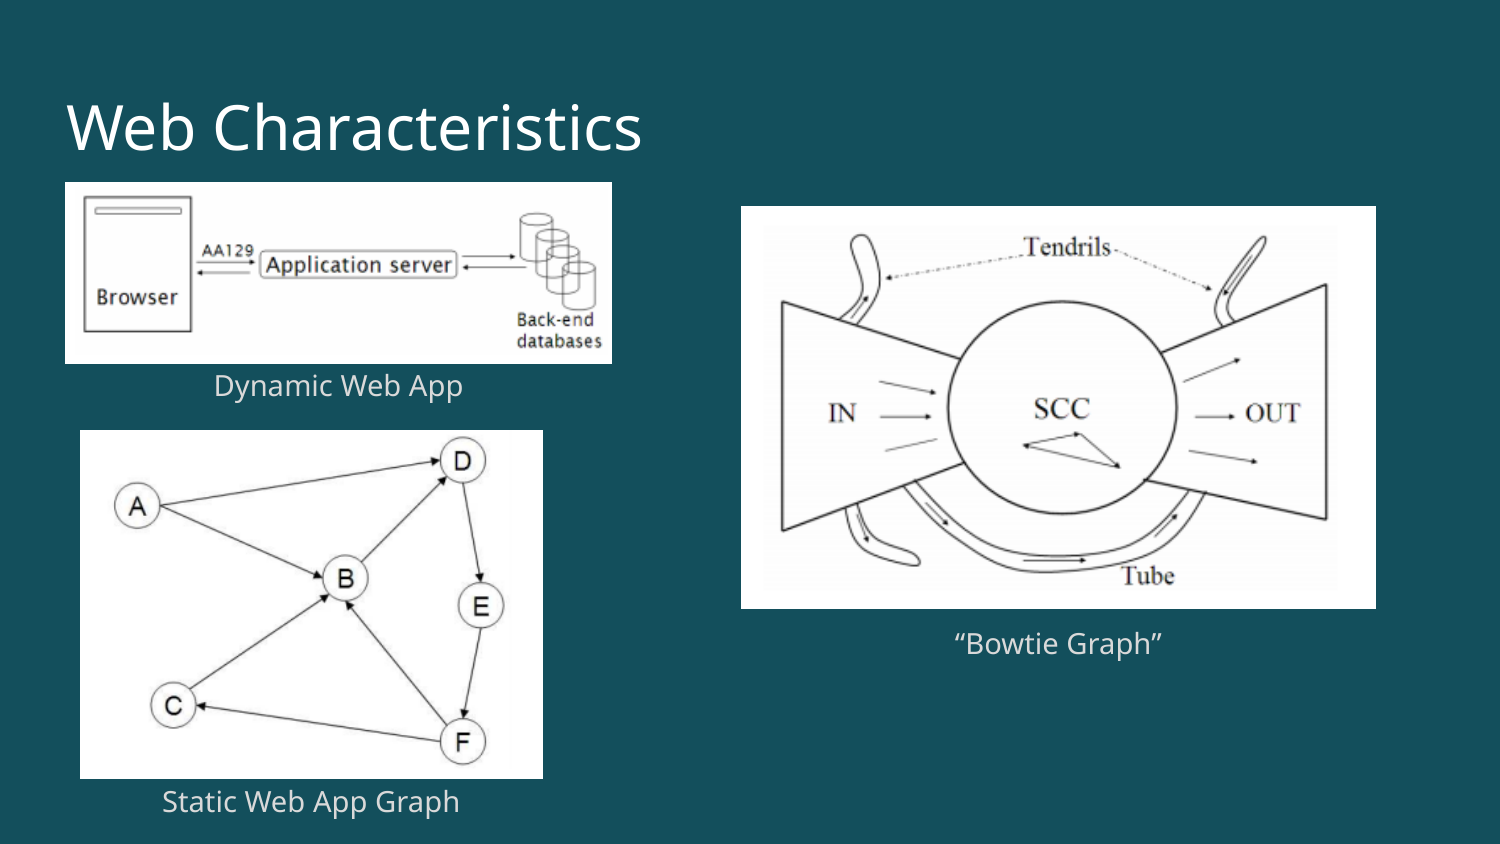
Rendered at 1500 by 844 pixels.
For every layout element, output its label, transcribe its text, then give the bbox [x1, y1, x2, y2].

picture [79, 430, 543, 779]
text_box Dynamic Web App [65, 373, 612, 396]
title Web Characteristics [51, 72, 1449, 167]
text_box Static Web App Graph [80, 786, 543, 836]
picture [64, 182, 613, 365]
picture [740, 206, 1376, 609]
text_box “Bowtie Graph” [763, 617, 1353, 678]
